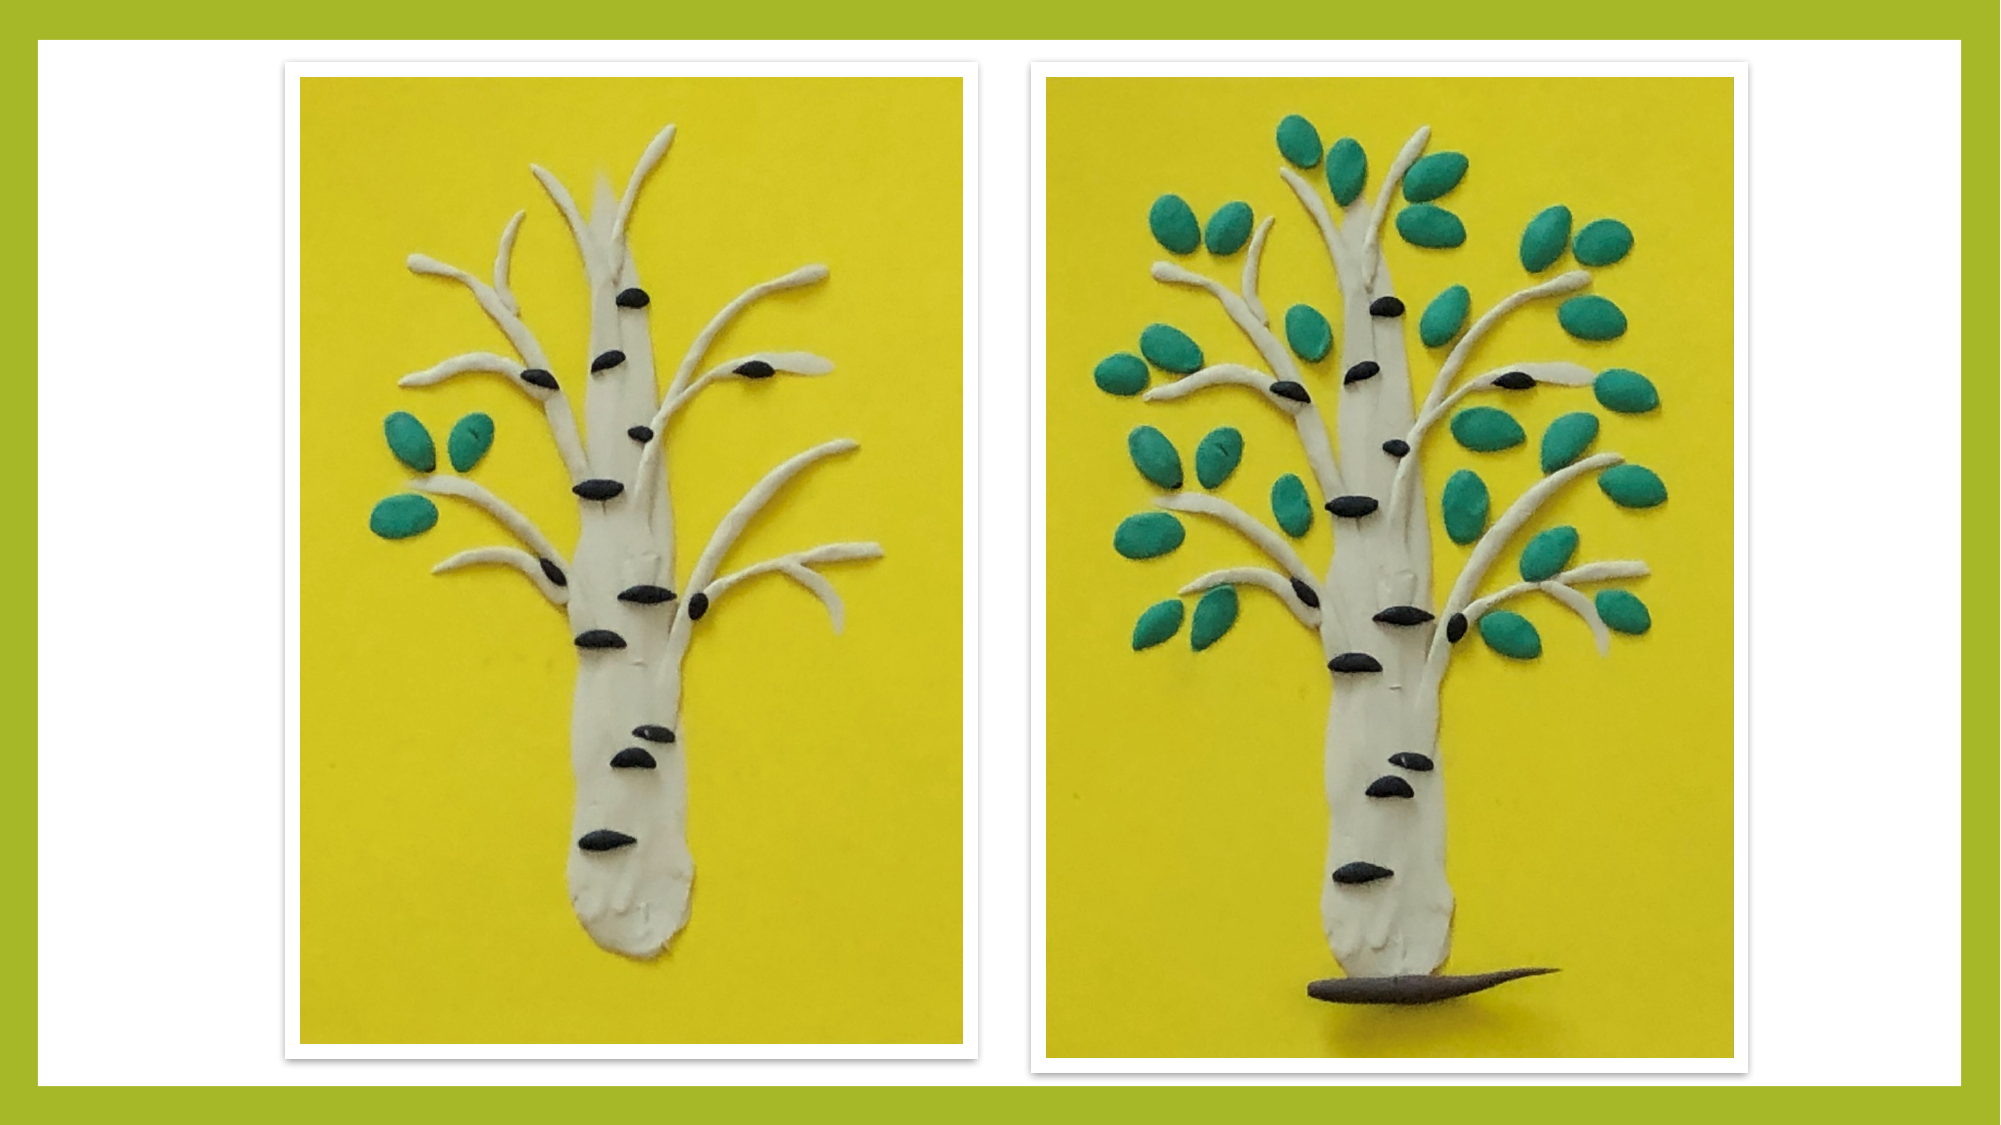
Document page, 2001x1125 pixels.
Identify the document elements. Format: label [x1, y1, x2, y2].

list [299, 76, 964, 1045]
picture [1045, 76, 1734, 1059]
